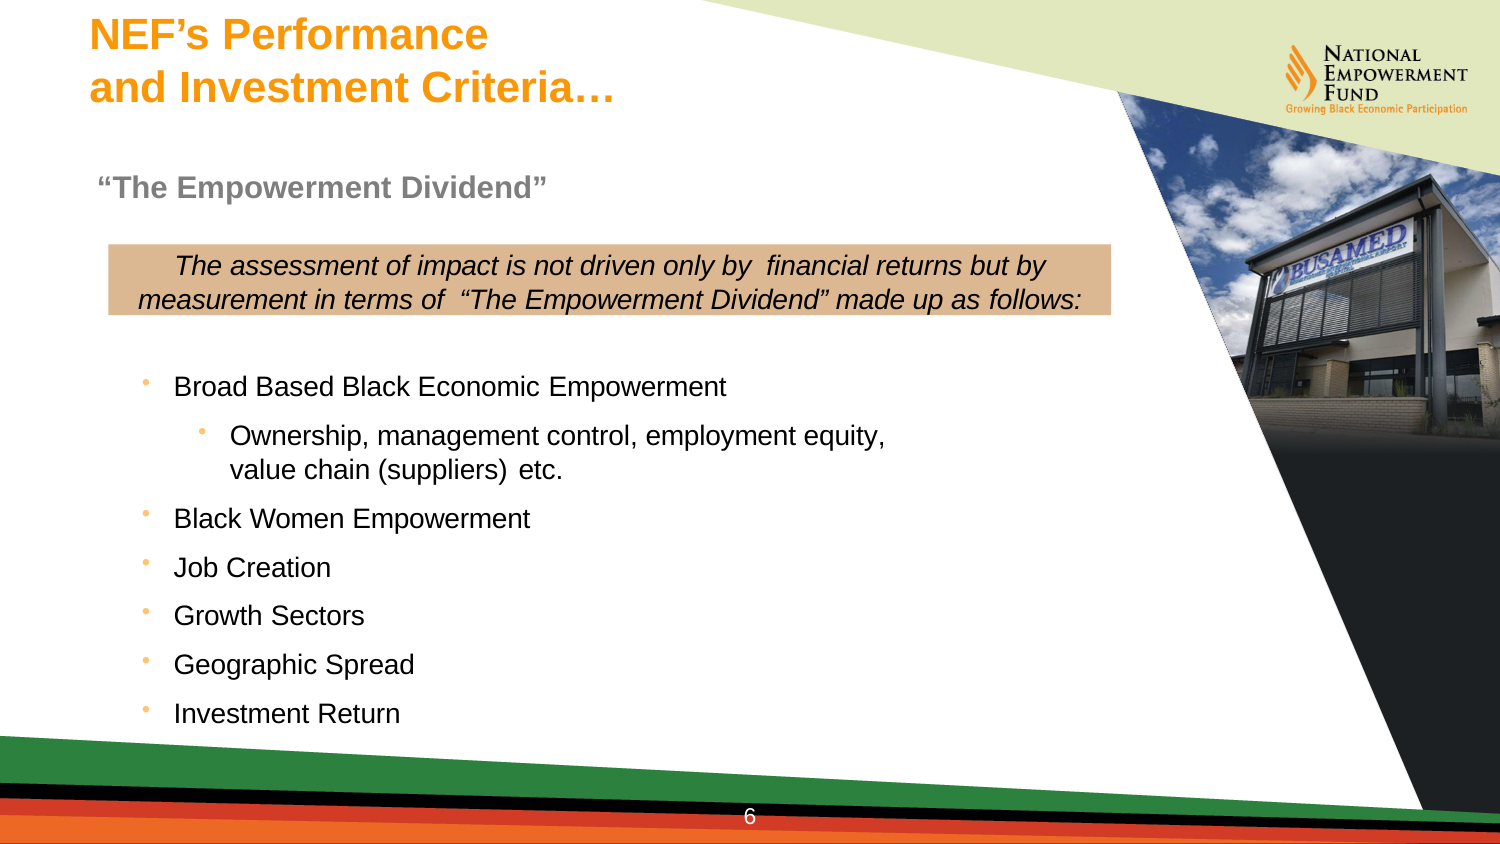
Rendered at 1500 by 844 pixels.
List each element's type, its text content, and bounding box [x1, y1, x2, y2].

text_box Broad Based Black Economic Empowerment Ownership, management control, employment equity, value chain (suppliers) etc. Black Women Empowerment Job Creation Growth Sectors Geographic Spread Investment Return [140, 351, 887, 730]
text_box The assessment of impact is not driven only by financial returns but by measurement in terms of “The Empowerment Dividend” made up as follows: [108, 244, 1112, 316]
picture [0, 0, 1500, 844]
text_box “The Empowerment Dividend” [95, 166, 550, 206]
text_box NEF’s Performance and Investment Criteria… [87, 4, 814, 111]
slide_number 6 [574, 793, 926, 844]
